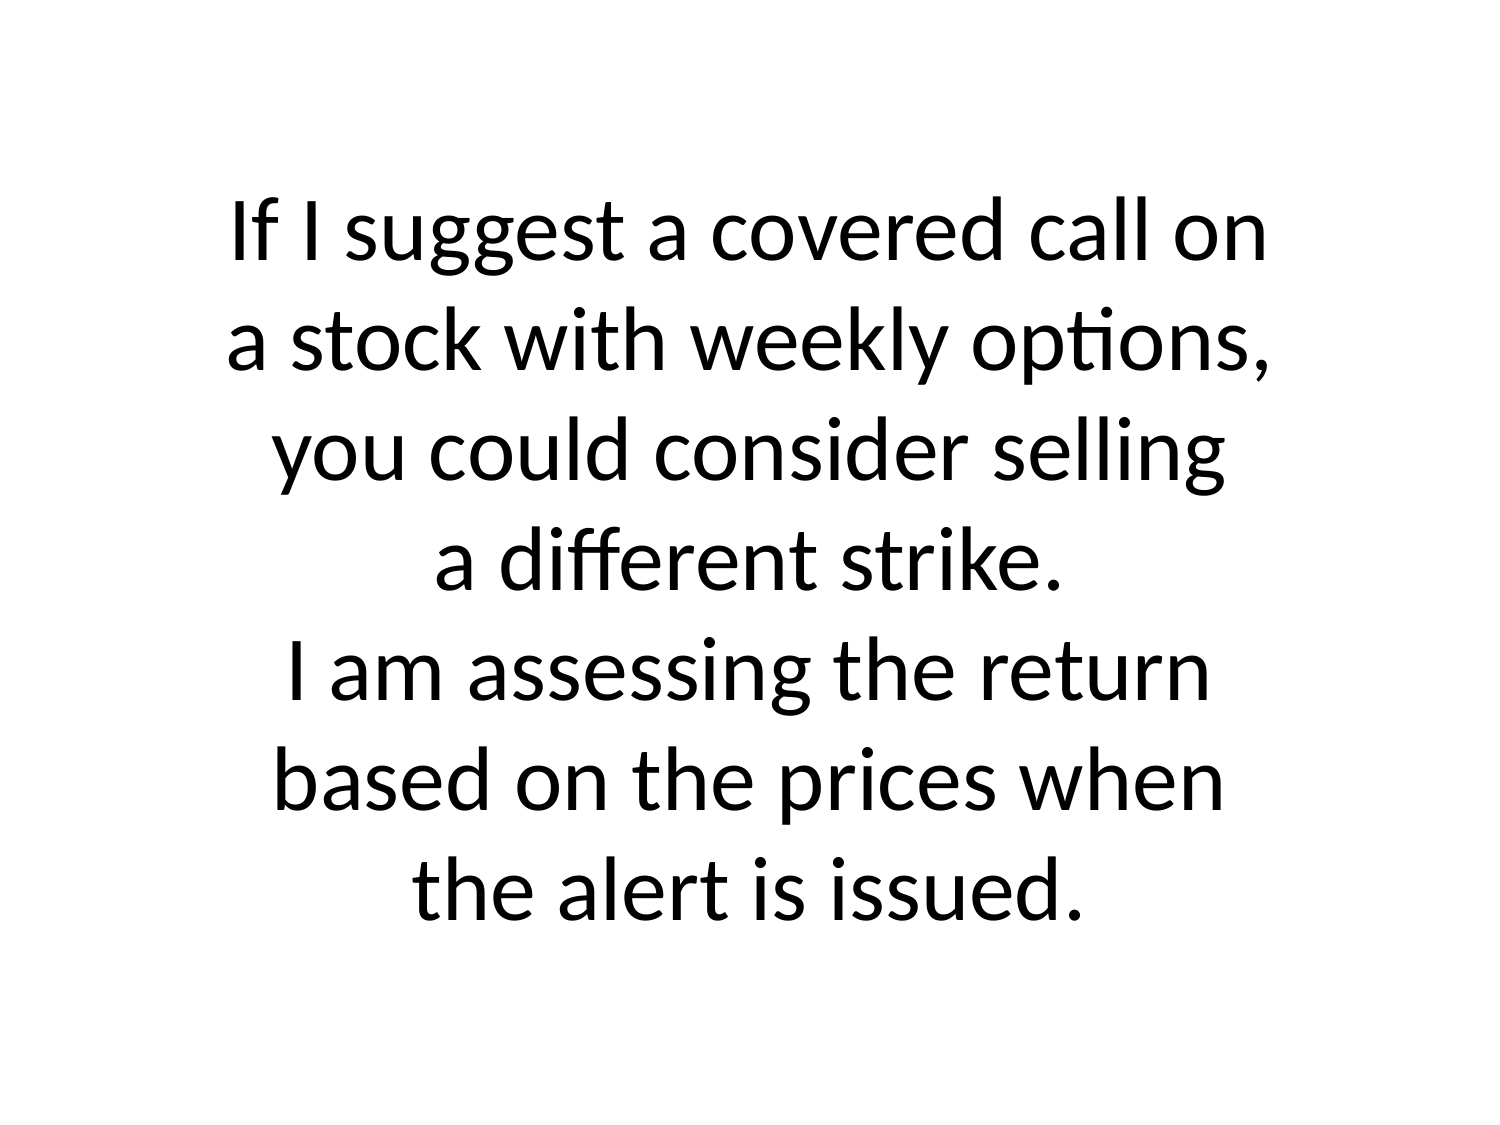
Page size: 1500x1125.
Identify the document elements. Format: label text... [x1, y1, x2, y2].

title If I suggest a covered call on a stock with weekly options, you could consider selling a different strike. I am assessing the return based on the prices when the alert is issued. [0, 45, 1500, 1063]
